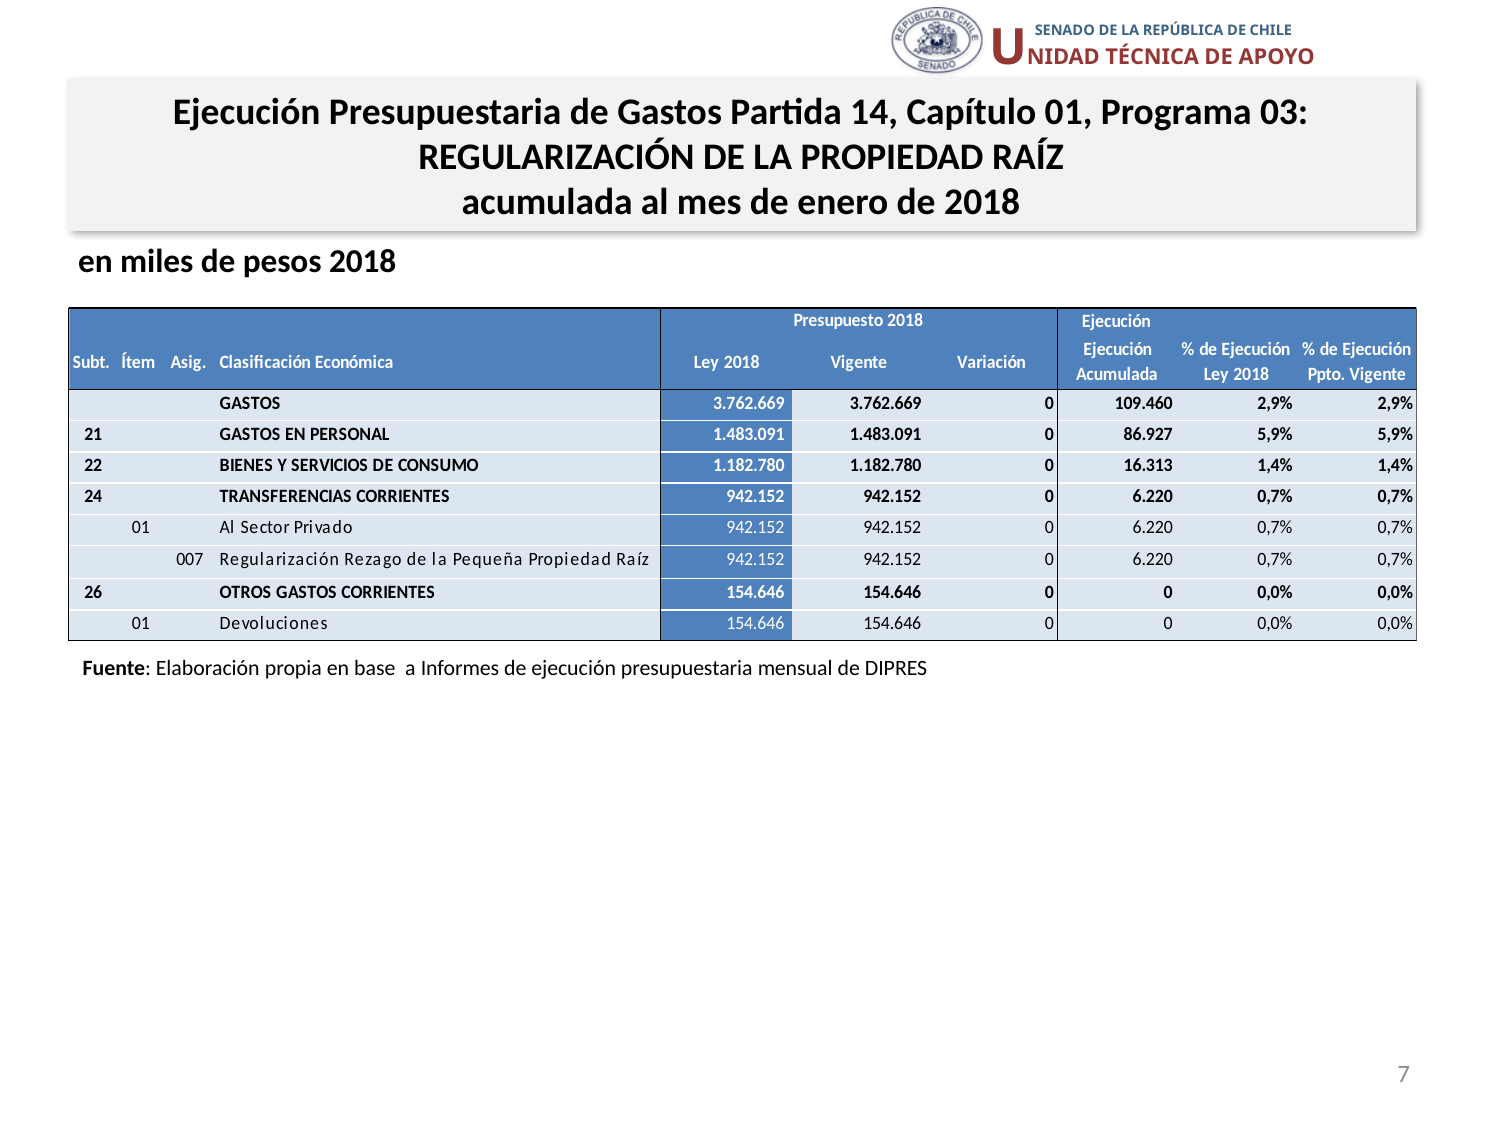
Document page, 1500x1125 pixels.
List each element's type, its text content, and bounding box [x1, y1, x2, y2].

slide_number 7 [1074, 1042, 1425, 1103]
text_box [67, 307, 1419, 643]
text_box en miles de pesos 2018 [63, 231, 1414, 307]
text_box Ejecución Presupuestaria de Gastos Partida 14, Capítulo 01, Programa 03: REGULARIZACIÓN DE LA PROPIEDAD RAÍZ acumulada al mes de enero de 2018 [67, 78, 1415, 230]
footer Fuente: Elaboración propia en base a Informes de ejecución presupuestaria mensual de DIPRES [67, 646, 1447, 707]
picture [891, 7, 985, 76]
